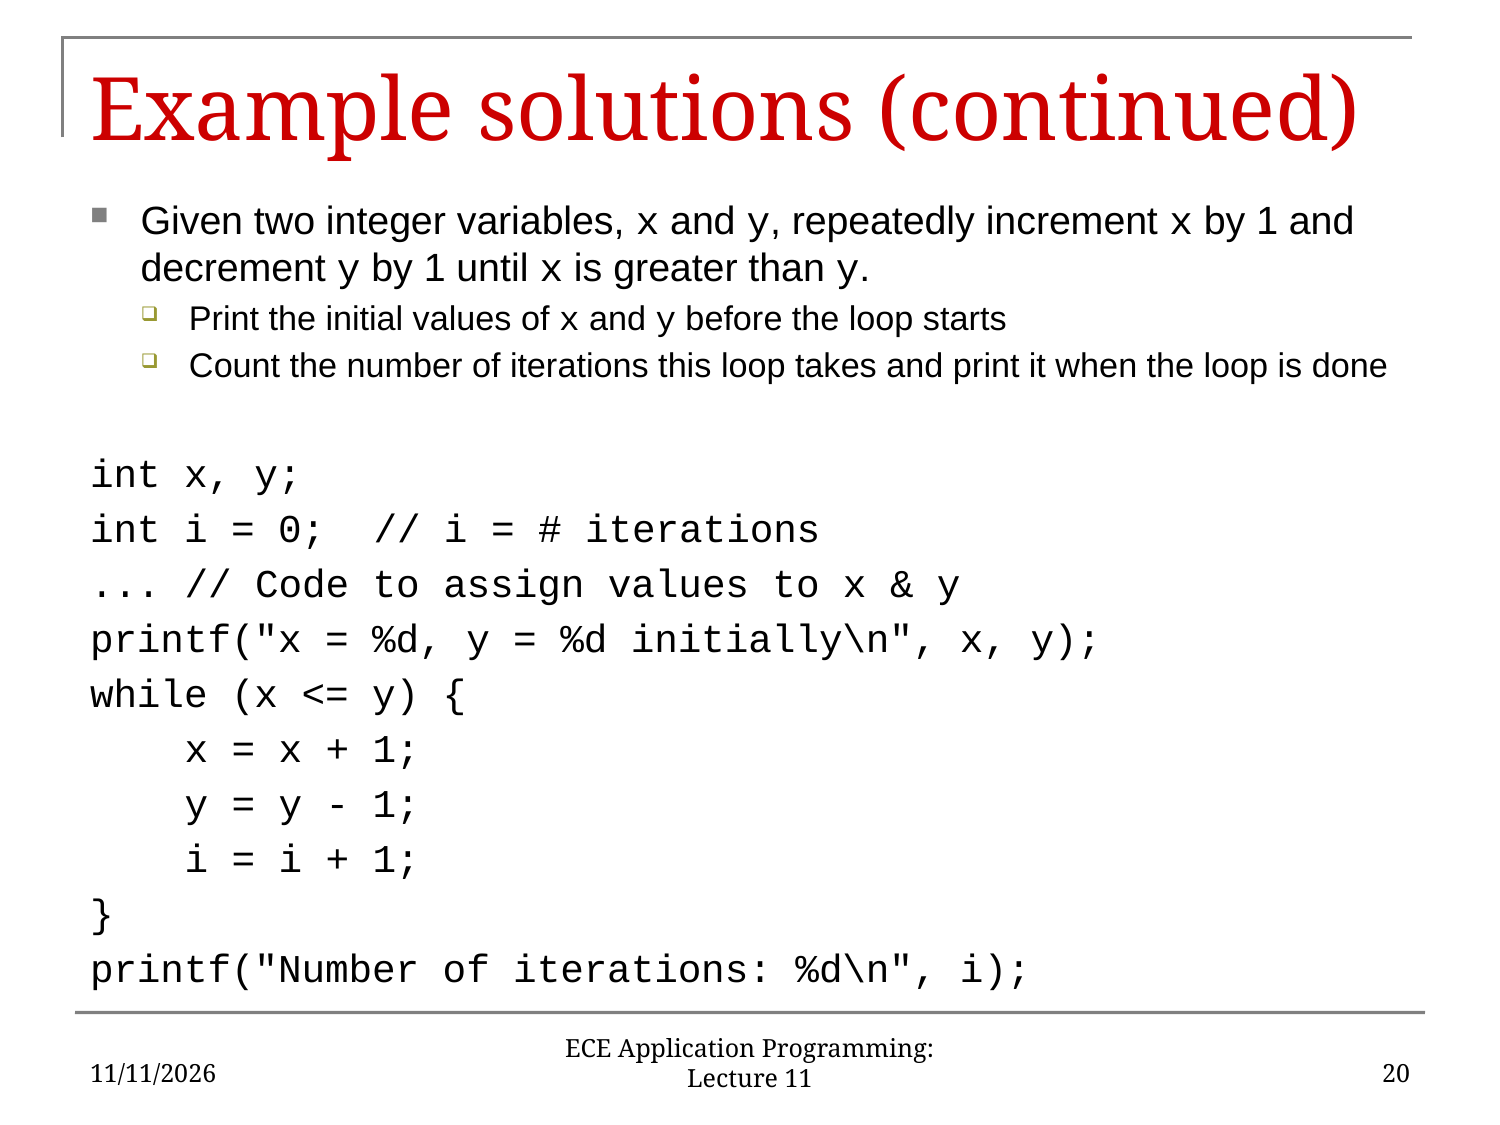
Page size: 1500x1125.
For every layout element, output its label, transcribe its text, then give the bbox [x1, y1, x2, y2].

list Given two integer variables, x and y, repeatedly increment x by 1 and decrement y by 1 until x is greater than y. Print the initial values of x and y before the loop starts Count the number of iterations this loop takes and print it when the loop is done int x, y; int i = 0; // i = # iterations ... // Code to assign values to x & y printf("x = %d, y = %d initially\n", x, y); while (x <= y) { x = x + 1; y = y - 1; i = i + 1; } printf("Number of iterations: %d\n", i); [75, 187, 1425, 1006]
title Example solutions (continued) [75, 45, 1425, 163]
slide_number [74, 1023, 426, 1100]
footer ECE Application Programming: Lecture 11 [512, 1024, 988, 1101]
slide_number 20 [1074, 1023, 1426, 1100]
